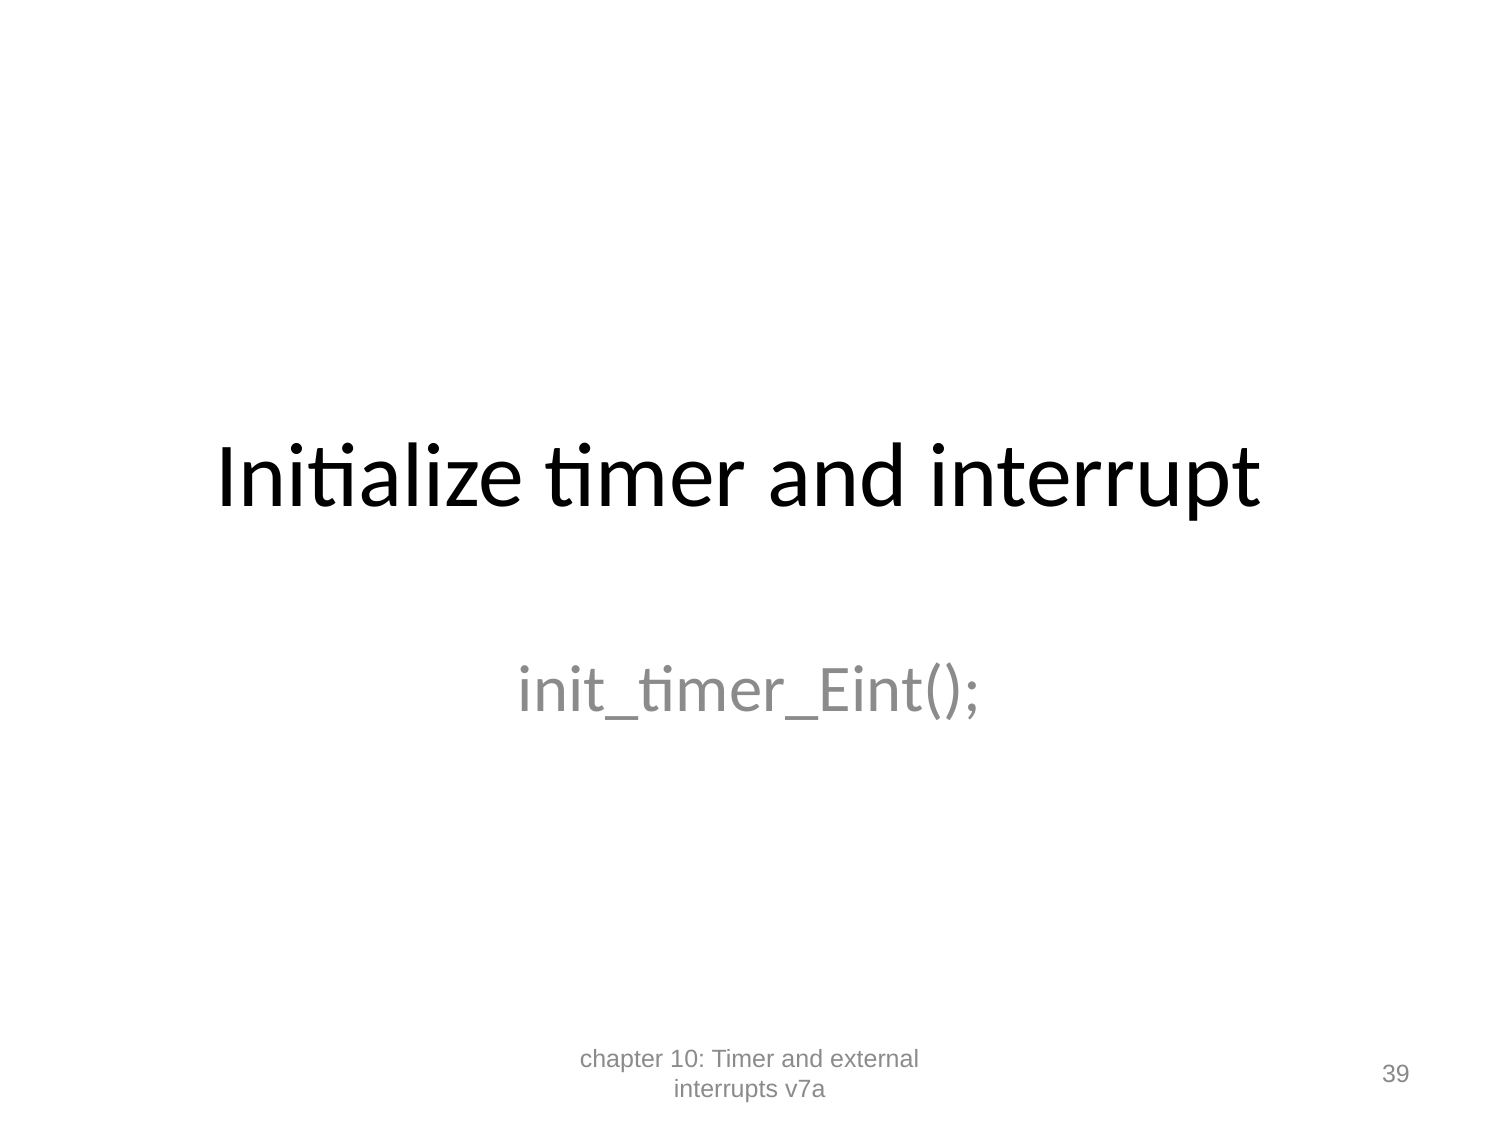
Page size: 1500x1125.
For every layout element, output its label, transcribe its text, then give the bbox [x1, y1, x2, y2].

slide_number 39 [1074, 1042, 1425, 1103]
footer chapter 10: Timer and external interrupts v7a [512, 1042, 988, 1103]
title Initialize timer and interrupt [112, 349, 1388, 591]
subtitle init_timer_Eint(); [225, 637, 1275, 925]
